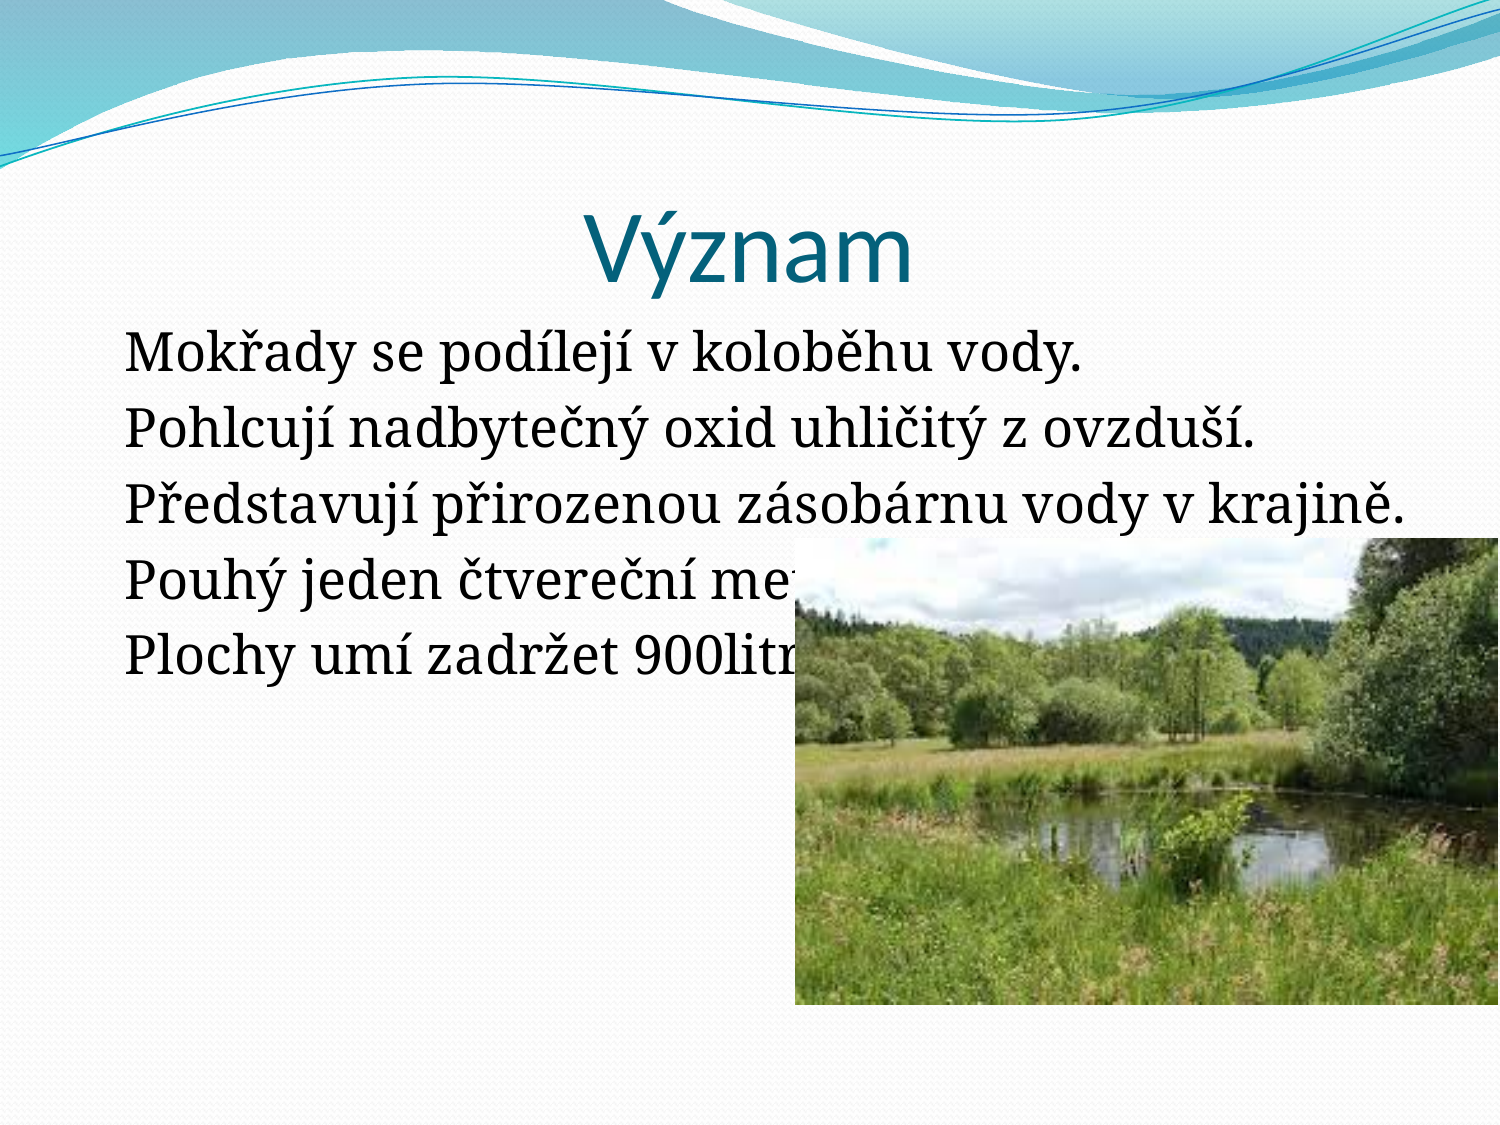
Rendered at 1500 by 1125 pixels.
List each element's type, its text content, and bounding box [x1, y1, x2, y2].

picture [794, 538, 1498, 1005]
title Význam [75, 115, 1425, 303]
list Mokřady se podílejí v koloběhu vody. Pohlcují nadbytečný oxid uhličitý z ovzduší. Představují přirozenou zásobárnu vody v krajině. Pouhý jeden čtvereční metr Plochy umí zadržet 900litrů. [110, 310, 1461, 1031]
